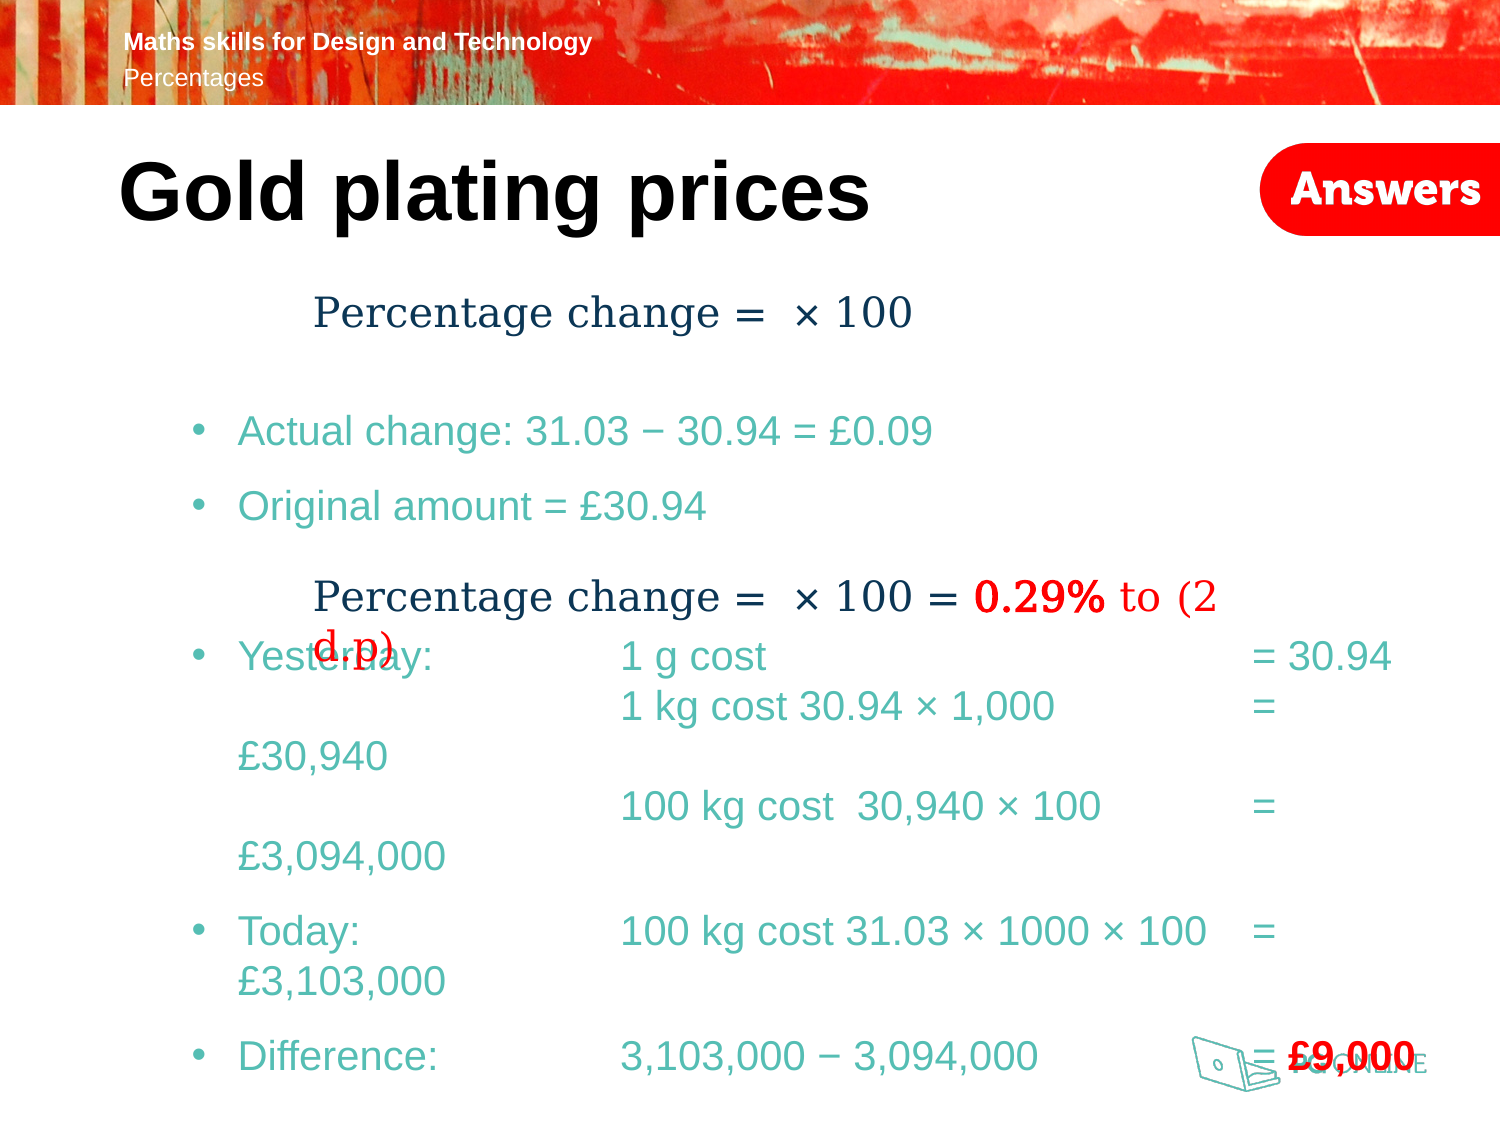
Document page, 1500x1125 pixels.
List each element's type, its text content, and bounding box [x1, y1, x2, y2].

list Actual change: 31.03 − 30.94 = £0.09 Original amount = £30.94 Yesterday: 1 g cost = 30.94 1 kg cost 30.94 × 1,000 = £30,940 100 kg cost 30,940 × 100 = £3,094,000 Today: 100 kg cost 31.03 × 1000 × 100 = £3,103,000 Difference: 3,103,000 − 3,094,000 = £9,000 [118, 279, 1450, 847]
picture [1191, 1036, 1427, 1092]
picture [1259, 143, 1500, 236]
list Gold plating prices [118, 148, 1401, 259]
picture [0, 0, 1500, 105]
